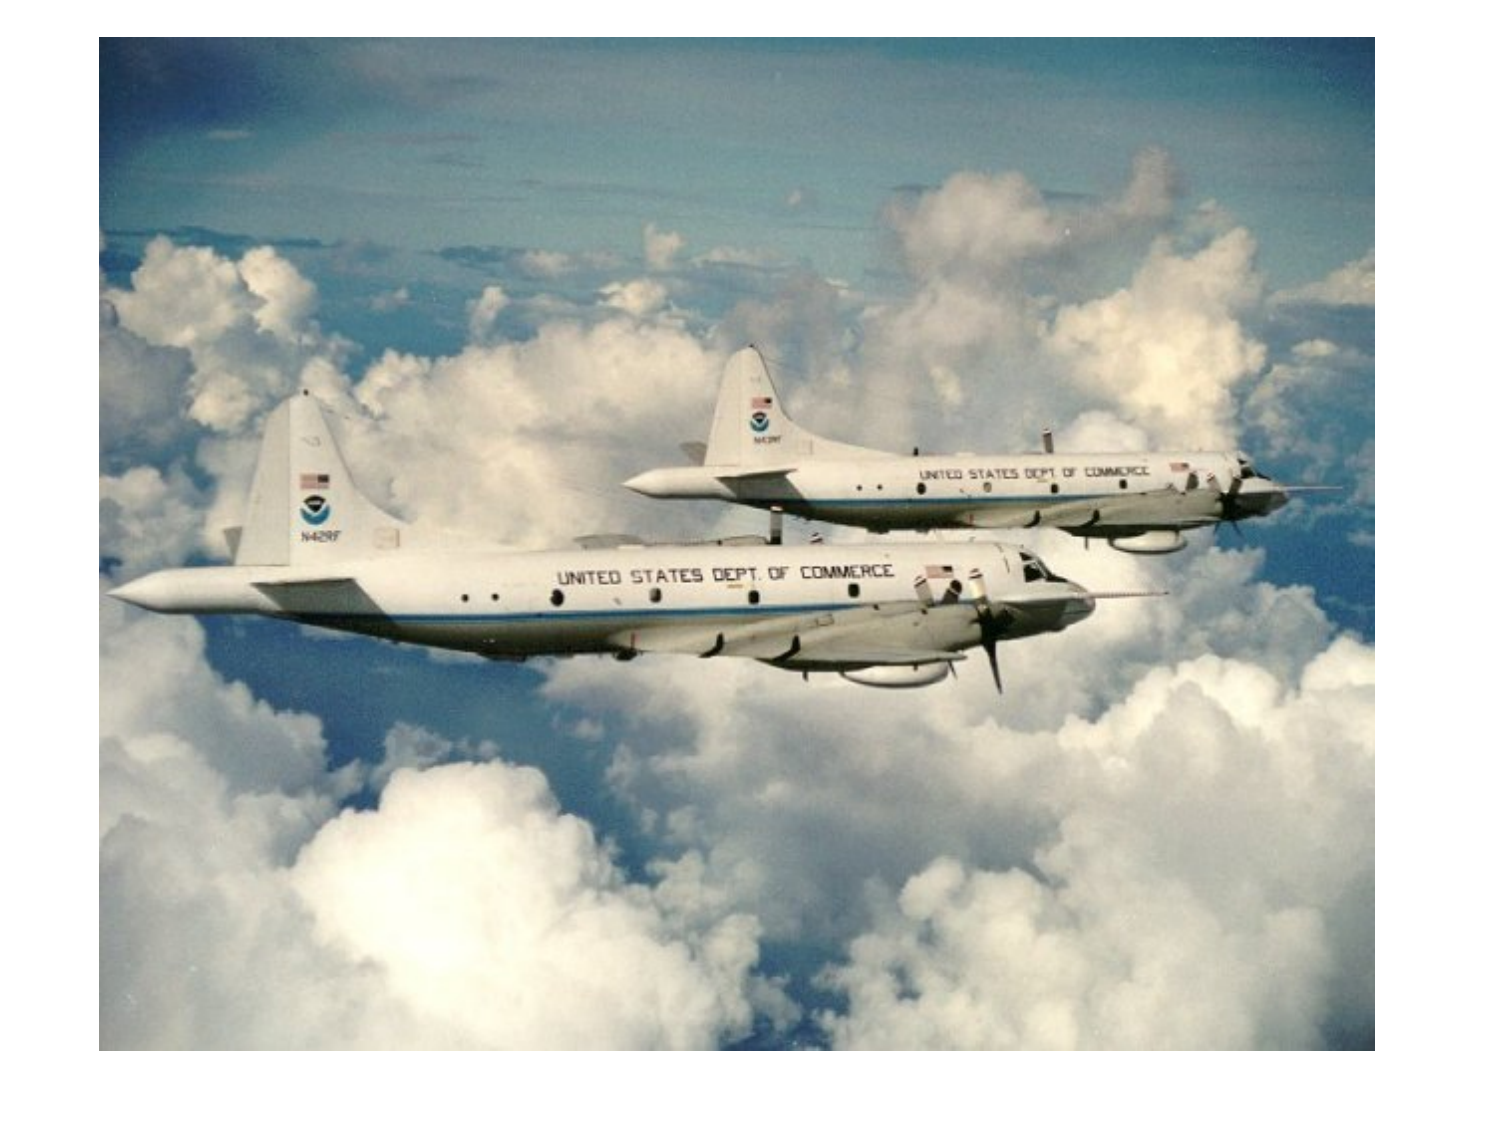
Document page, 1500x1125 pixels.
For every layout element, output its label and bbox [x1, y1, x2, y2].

picture [99, 37, 1376, 1052]
